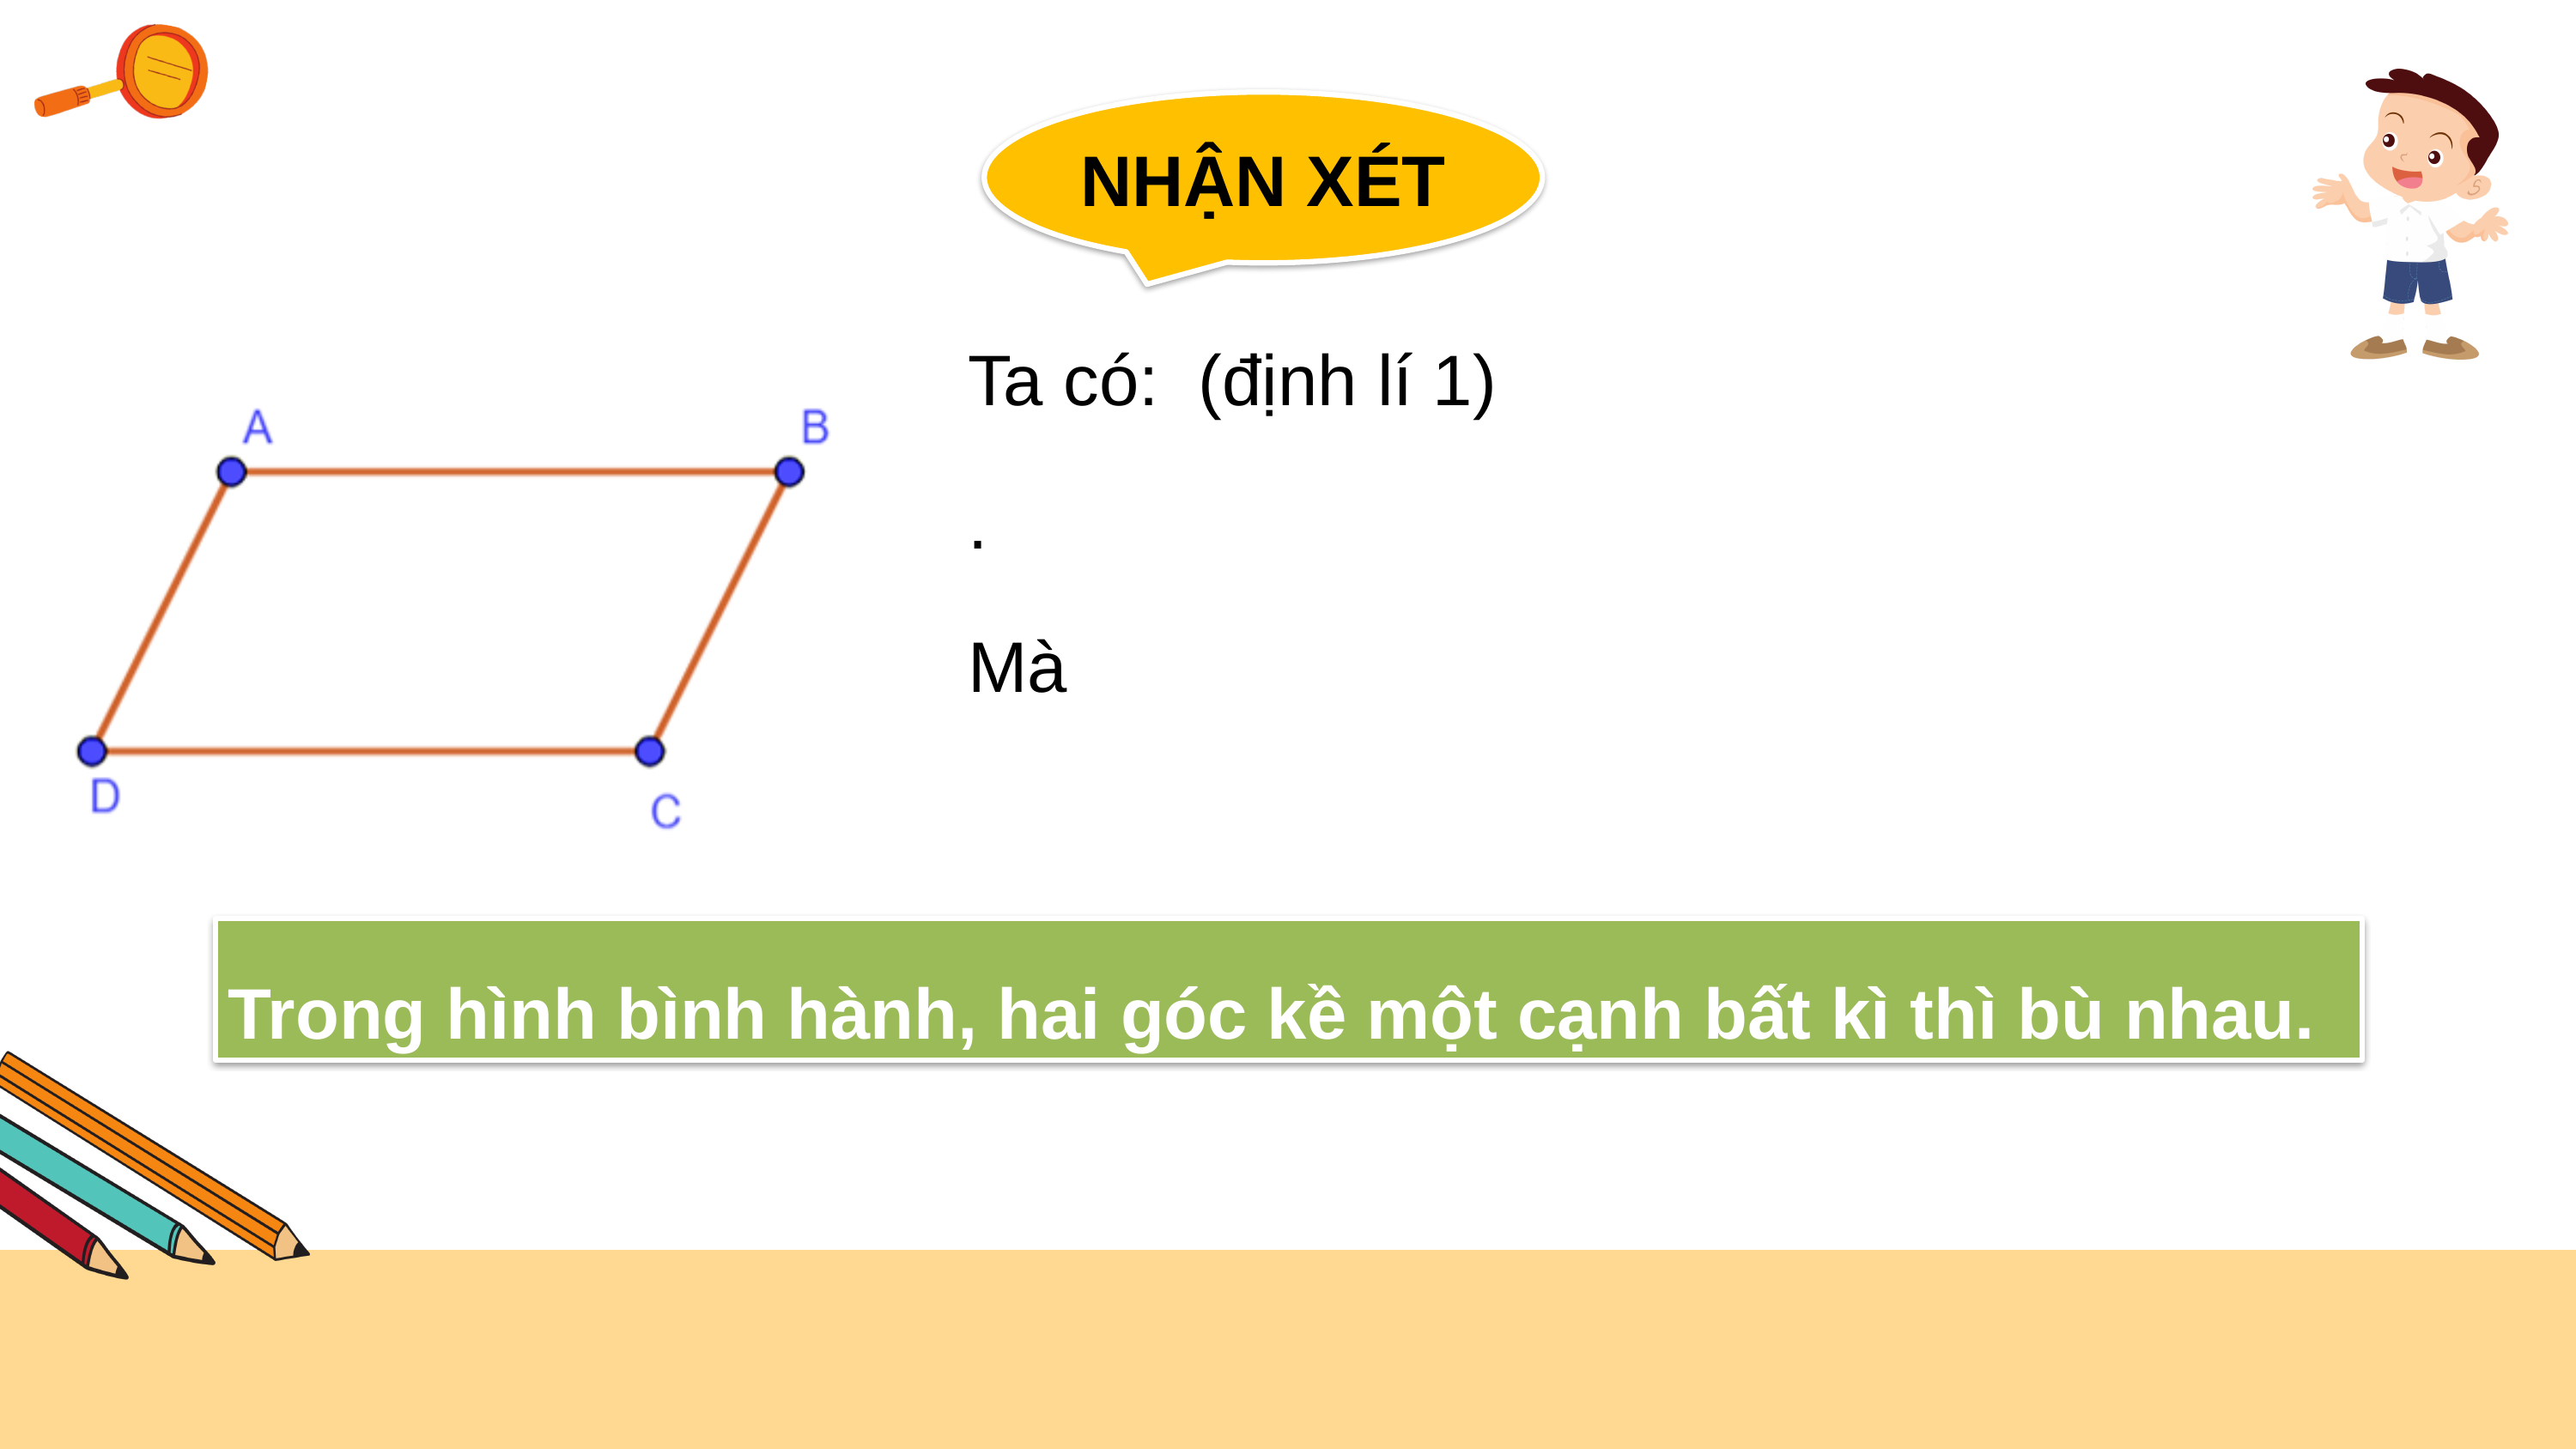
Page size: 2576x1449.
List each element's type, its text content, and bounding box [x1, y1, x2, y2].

text_box Trong hình bình hành, hai góc kề một cạnh bất kì thì bù nhau. [213, 916, 2365, 1063]
picture [46, 392, 852, 853]
picture [33, 0, 215, 158]
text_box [0, 1249, 2576, 1449]
text_box NHẬN XÉT [981, 89, 1546, 288]
picture [2312, 69, 2508, 360]
picture [0, 1051, 310, 1280]
